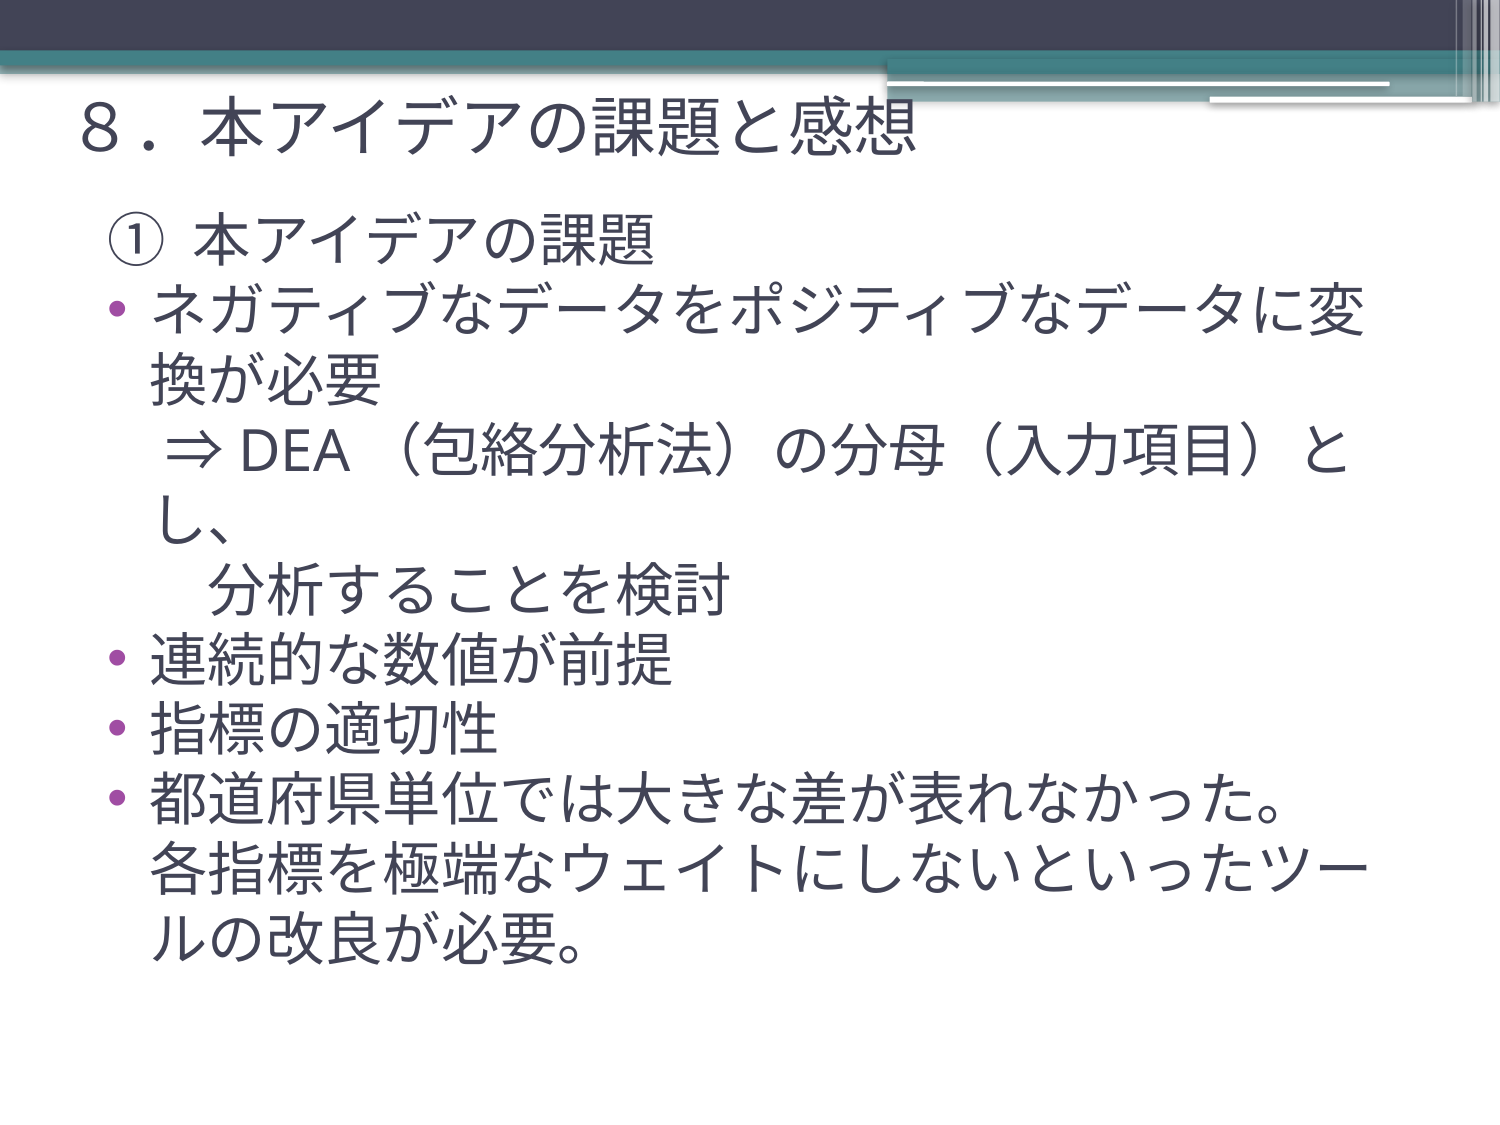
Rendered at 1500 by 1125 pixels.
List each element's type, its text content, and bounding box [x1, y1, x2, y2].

title ８．本アイデアの課題と感想 [53, 78, 1404, 173]
text_box ① 本アイデアの課題 ネガティブなデータをポジティブなデータに変換が必要 ⇒DEA（包絡分析法）の分母（入力項目）とし、 分析することを検討 連続的な数値が前提 指標の適切性 都道府県単位では大きな差が表れなかった。 各指標を極端なウェイトにしないといったツールの改良が必要。 [74, 196, 1425, 1079]
